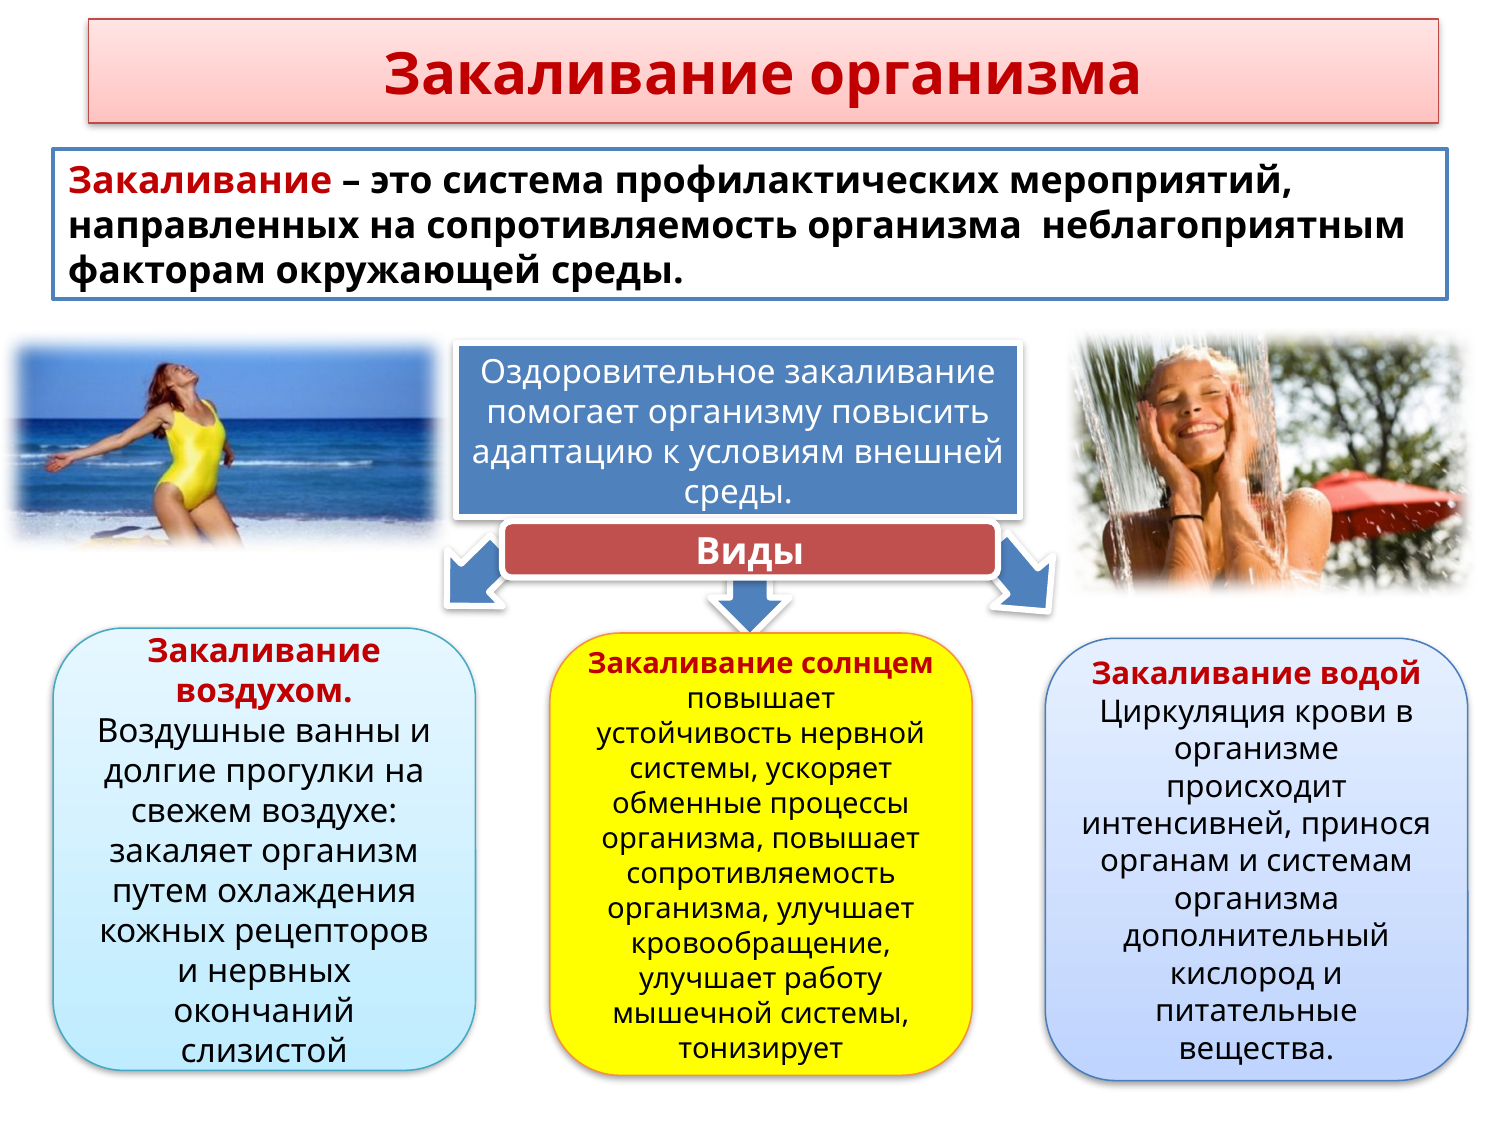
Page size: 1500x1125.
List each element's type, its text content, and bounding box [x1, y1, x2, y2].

picture [0, 329, 452, 553]
text_box Оздоровительное закаливание помогает организму повысить адаптацию к условиям внешней среды. [456, 340, 1023, 520]
text_box [989, 529, 1057, 615]
picture [1063, 326, 1477, 600]
text_box Виды [498, 517, 1002, 581]
text_box Закаливание – это система профилактических мероприятий, направленных на сопротивляемость организма неблагоприятным факторам окружающей среды. [51, 147, 1449, 301]
text_box Закаливание водой Циркуляция крови в организме происходит интенсивней, принося органам и системам организма дополнительный кислород и питательные вещества. [1044, 637, 1469, 1082]
text_box [443, 532, 506, 610]
text_box Закаливание воздухом. Воздушные ванны и долгие прогулки на свежем воздухе: закаляет организм путем охлаждения кожных рецепторов и нервных окончаний слизистой [52, 627, 477, 1072]
text_box Закаливание солнцем повышает устойчивость нервной системы, ускоряет обменные процессы организма, повышает сопротивляемость организма, улучшает кровообращение, улучшает работу мышечной системы, тонизирует [548, 632, 973, 1077]
text_box [707, 588, 793, 630]
title Закаливание организма [88, 18, 1439, 124]
